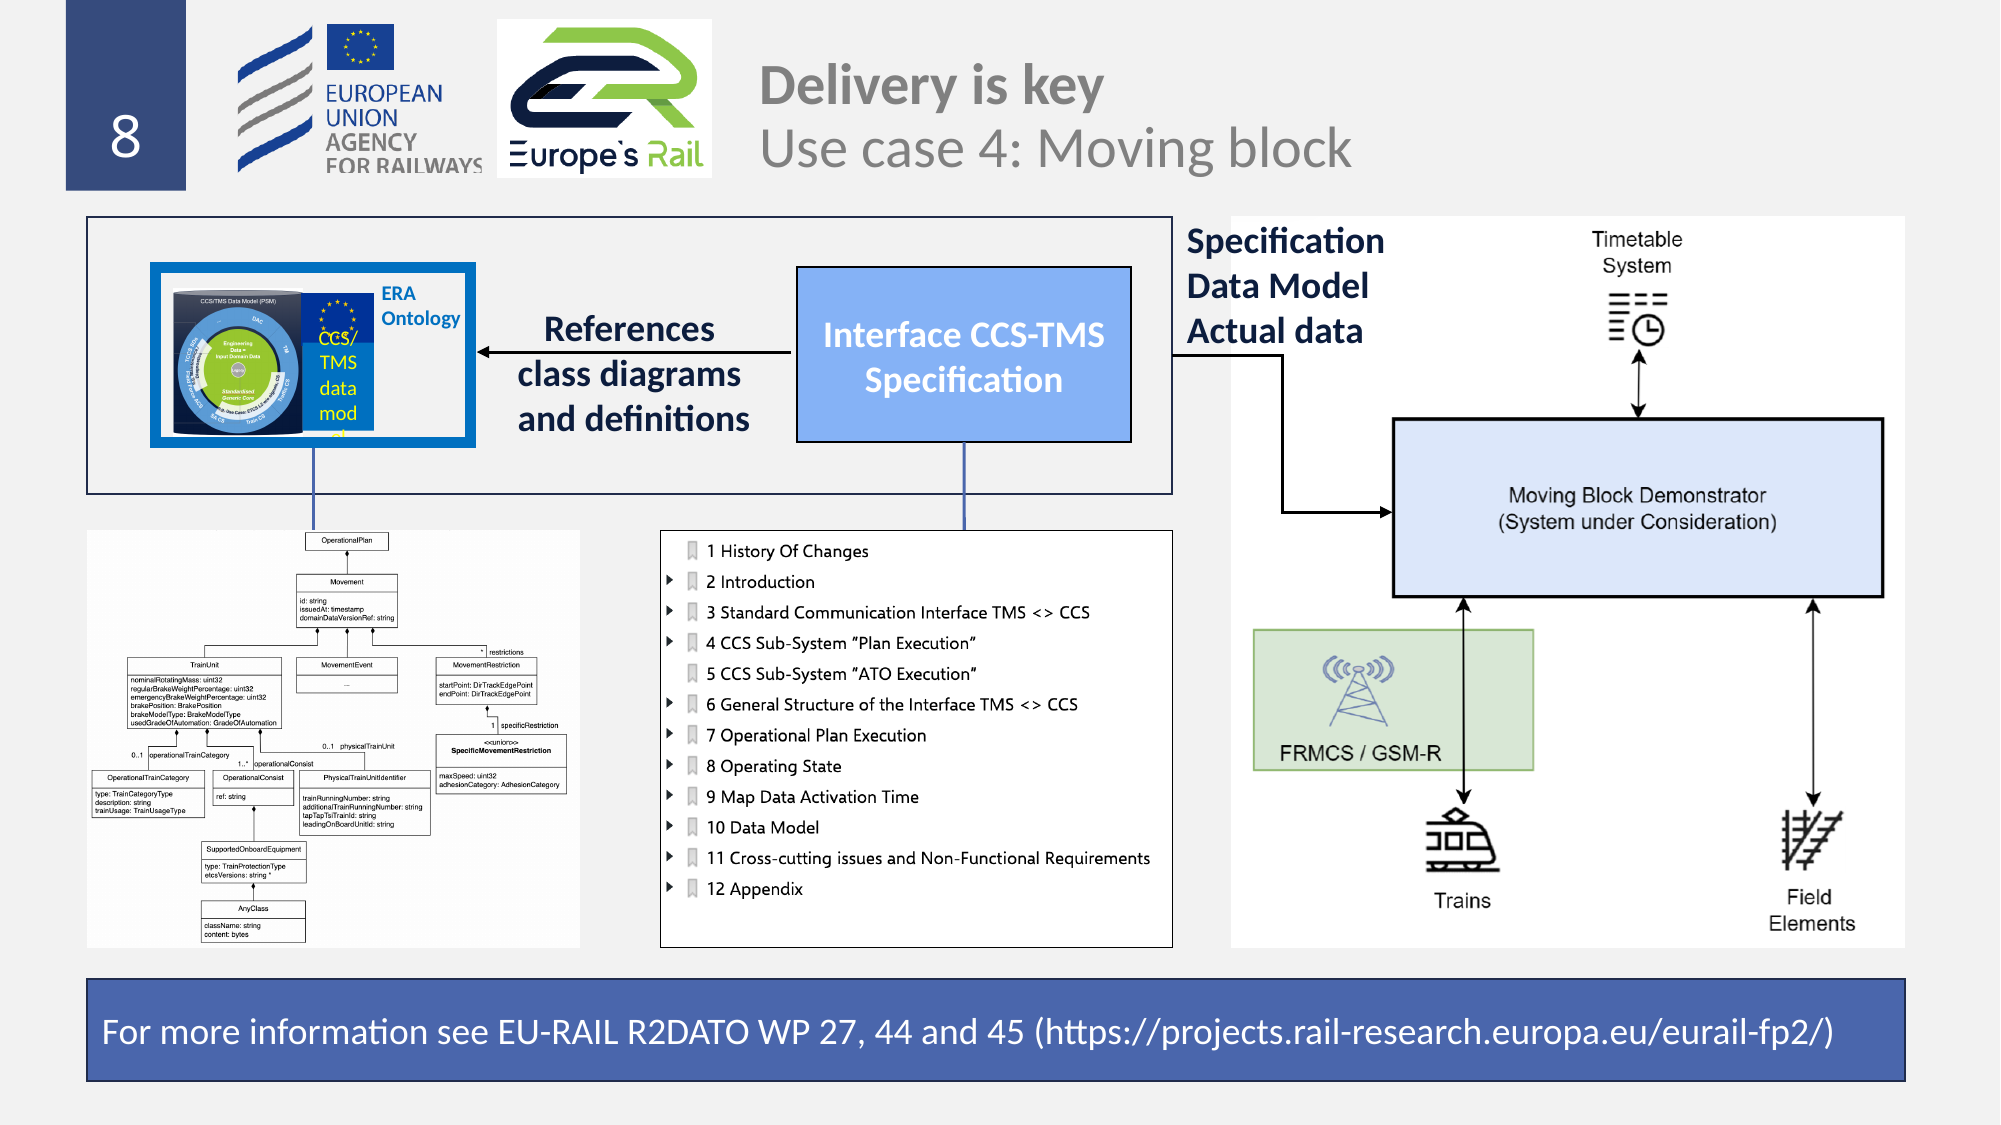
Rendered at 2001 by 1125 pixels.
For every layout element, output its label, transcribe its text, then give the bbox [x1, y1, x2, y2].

picture [497, 18, 712, 178]
text_box [86, 216, 1172, 495]
text_box Delivery is key Use case 4: Moving block [744, 19, 1987, 216]
text_box Specification Data Model Actual data [1172, 208, 1410, 355]
text_box For more information see EU-RAIL R2DATO WP 27, 44 and 45 (https://projects.rail-research.europa.eu/eurail-fp2/) [86, 978, 1906, 1082]
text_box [1172, 355, 1393, 513]
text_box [155, 267, 477, 443]
picture [87, 530, 580, 948]
picture [660, 530, 1173, 948]
picture [1231, 216, 1905, 948]
